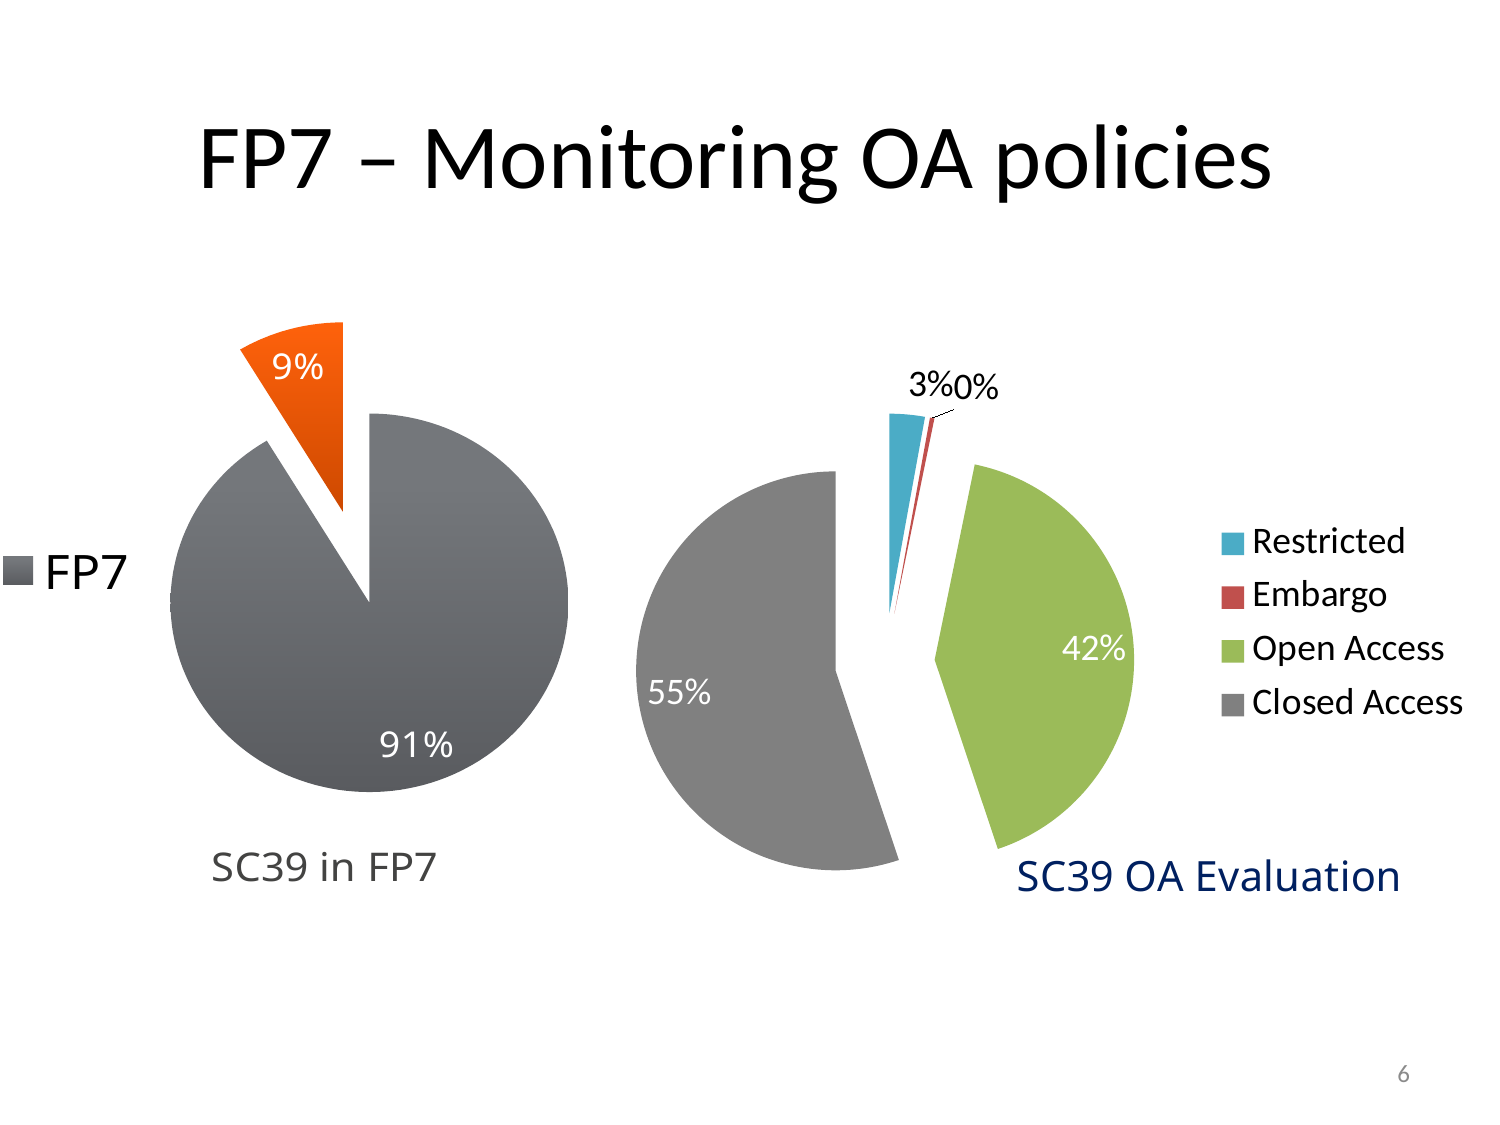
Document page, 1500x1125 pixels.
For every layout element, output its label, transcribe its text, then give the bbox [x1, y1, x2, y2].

slide_number 6 [1074, 1042, 1425, 1103]
chart [0, 249, 1500, 926]
title FP7 – Monitoring OA policies [53, 42, 1421, 261]
